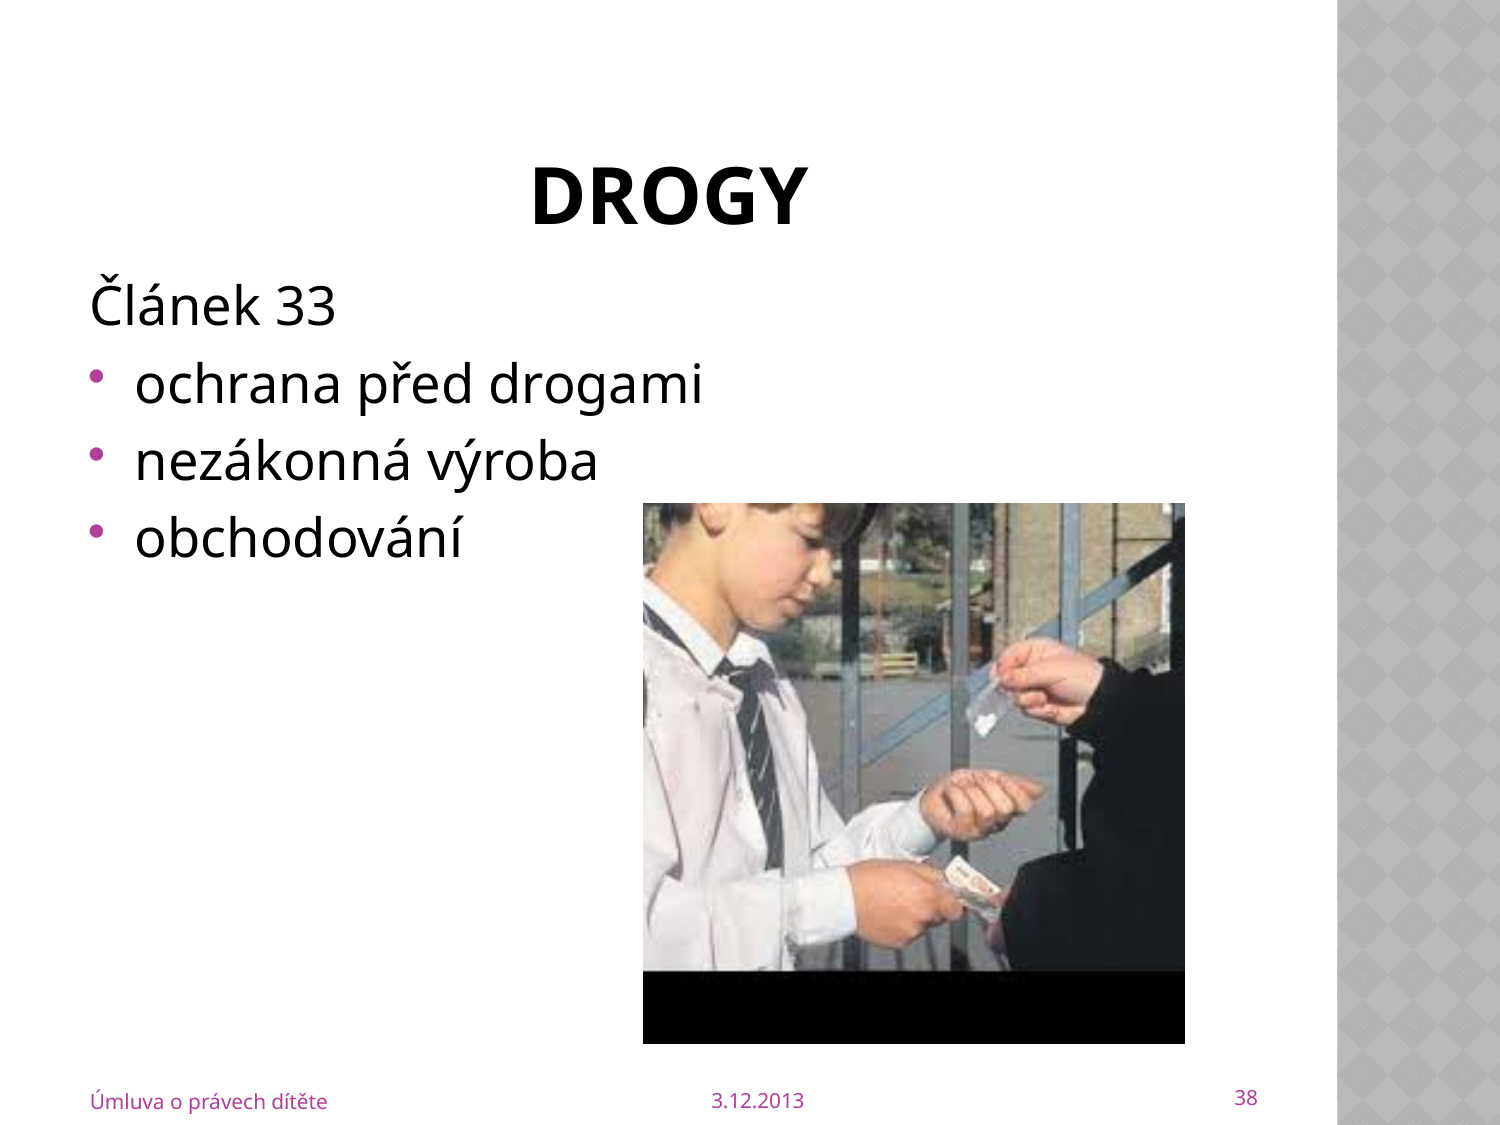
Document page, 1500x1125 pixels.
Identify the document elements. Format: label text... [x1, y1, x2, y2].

title drogy [75, 52, 1263, 240]
list Článek 33 ochrana před drogami nezákonná výroba obchodování [75, 264, 1263, 1059]
footer Úmluva o právech dítěte [75, 1075, 675, 1114]
picture [643, 503, 1185, 1045]
slide_number 38 [1025, 1075, 1258, 1113]
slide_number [696, 1075, 1025, 1113]
